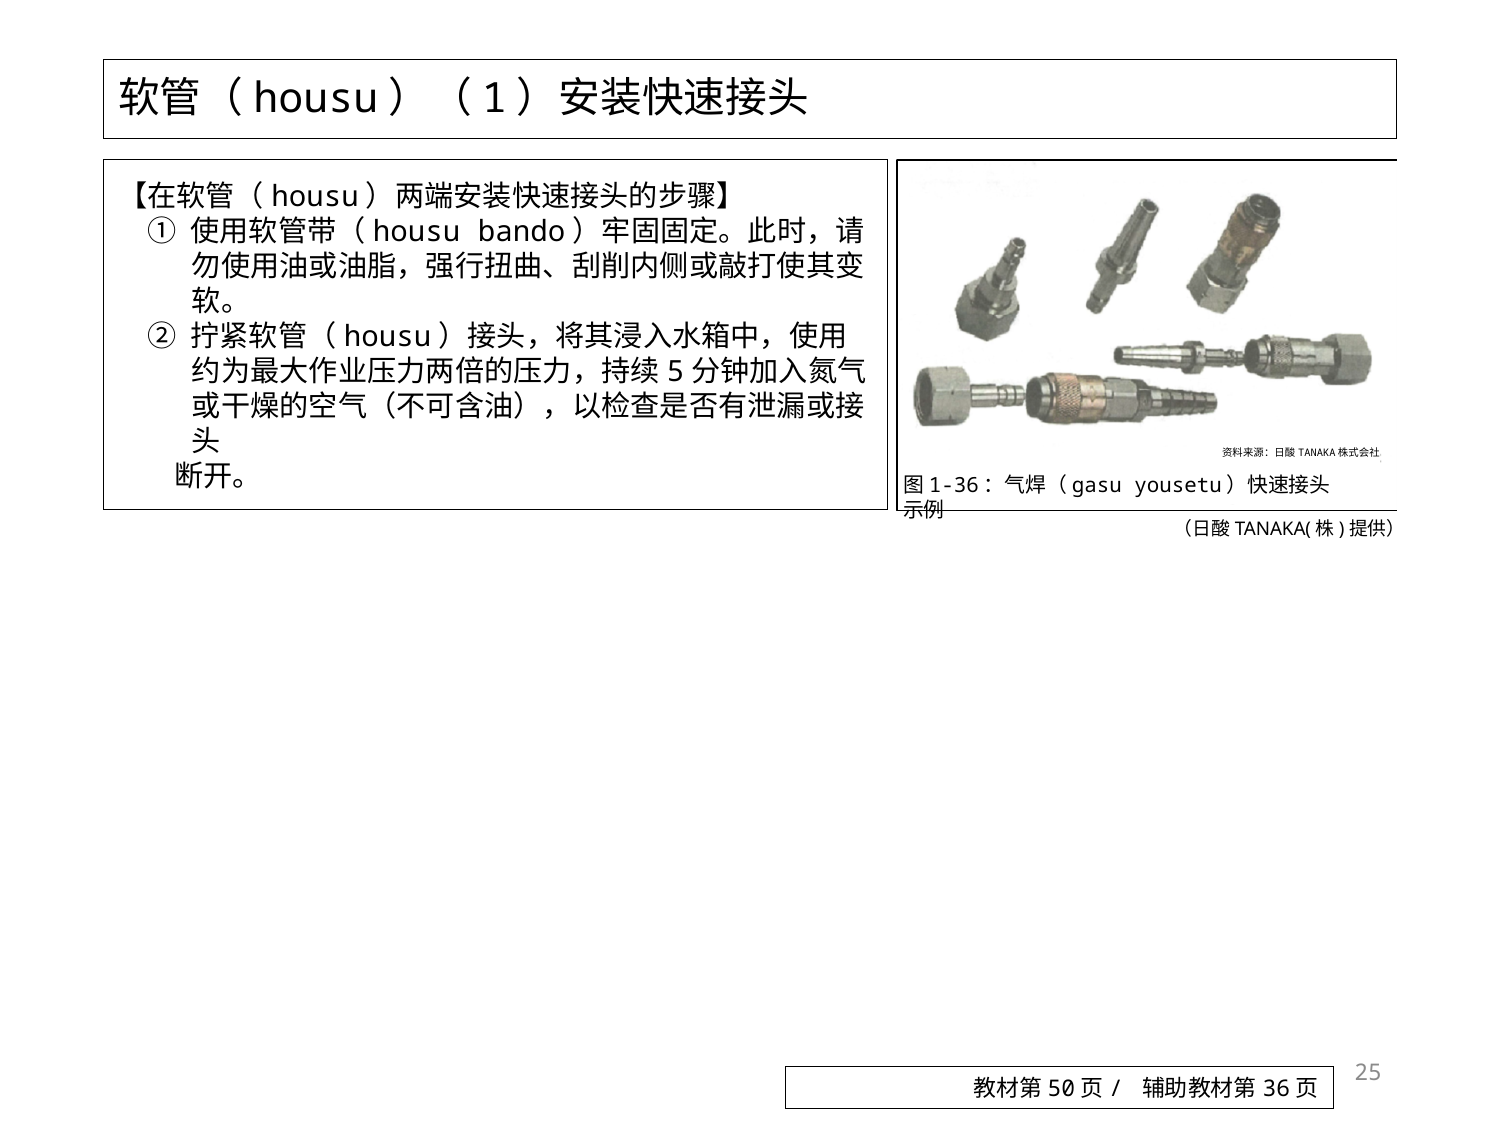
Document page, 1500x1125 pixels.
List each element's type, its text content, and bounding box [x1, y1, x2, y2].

slide_number 25 [1059, 1042, 1397, 1103]
text_box 【在软管（housu）两端安装快速接头的步骤】 ① 使用软管带（housu bando）牢固固定。此时，请勿使用油或油脂，强行扭曲、刮削内侧或敲打使其变软。 ② 拧紧软管（housu）接头，将其浸入水箱中，使用约为最大作业压力两倍的压力，持续5分钟加入氮气或干燥的空气（不可含油），以检查是否有泄漏或接头 断开。 [103, 159, 888, 510]
title 软管（housu）（1）安装快速接头 [103, 59, 1397, 139]
text_box （日酸TANAKA(株)提供） [1104, 491, 1475, 565]
text_box 教材第50页/ 辅助教材第36页 [785, 1066, 1334, 1109]
picture [895, 159, 1397, 510]
